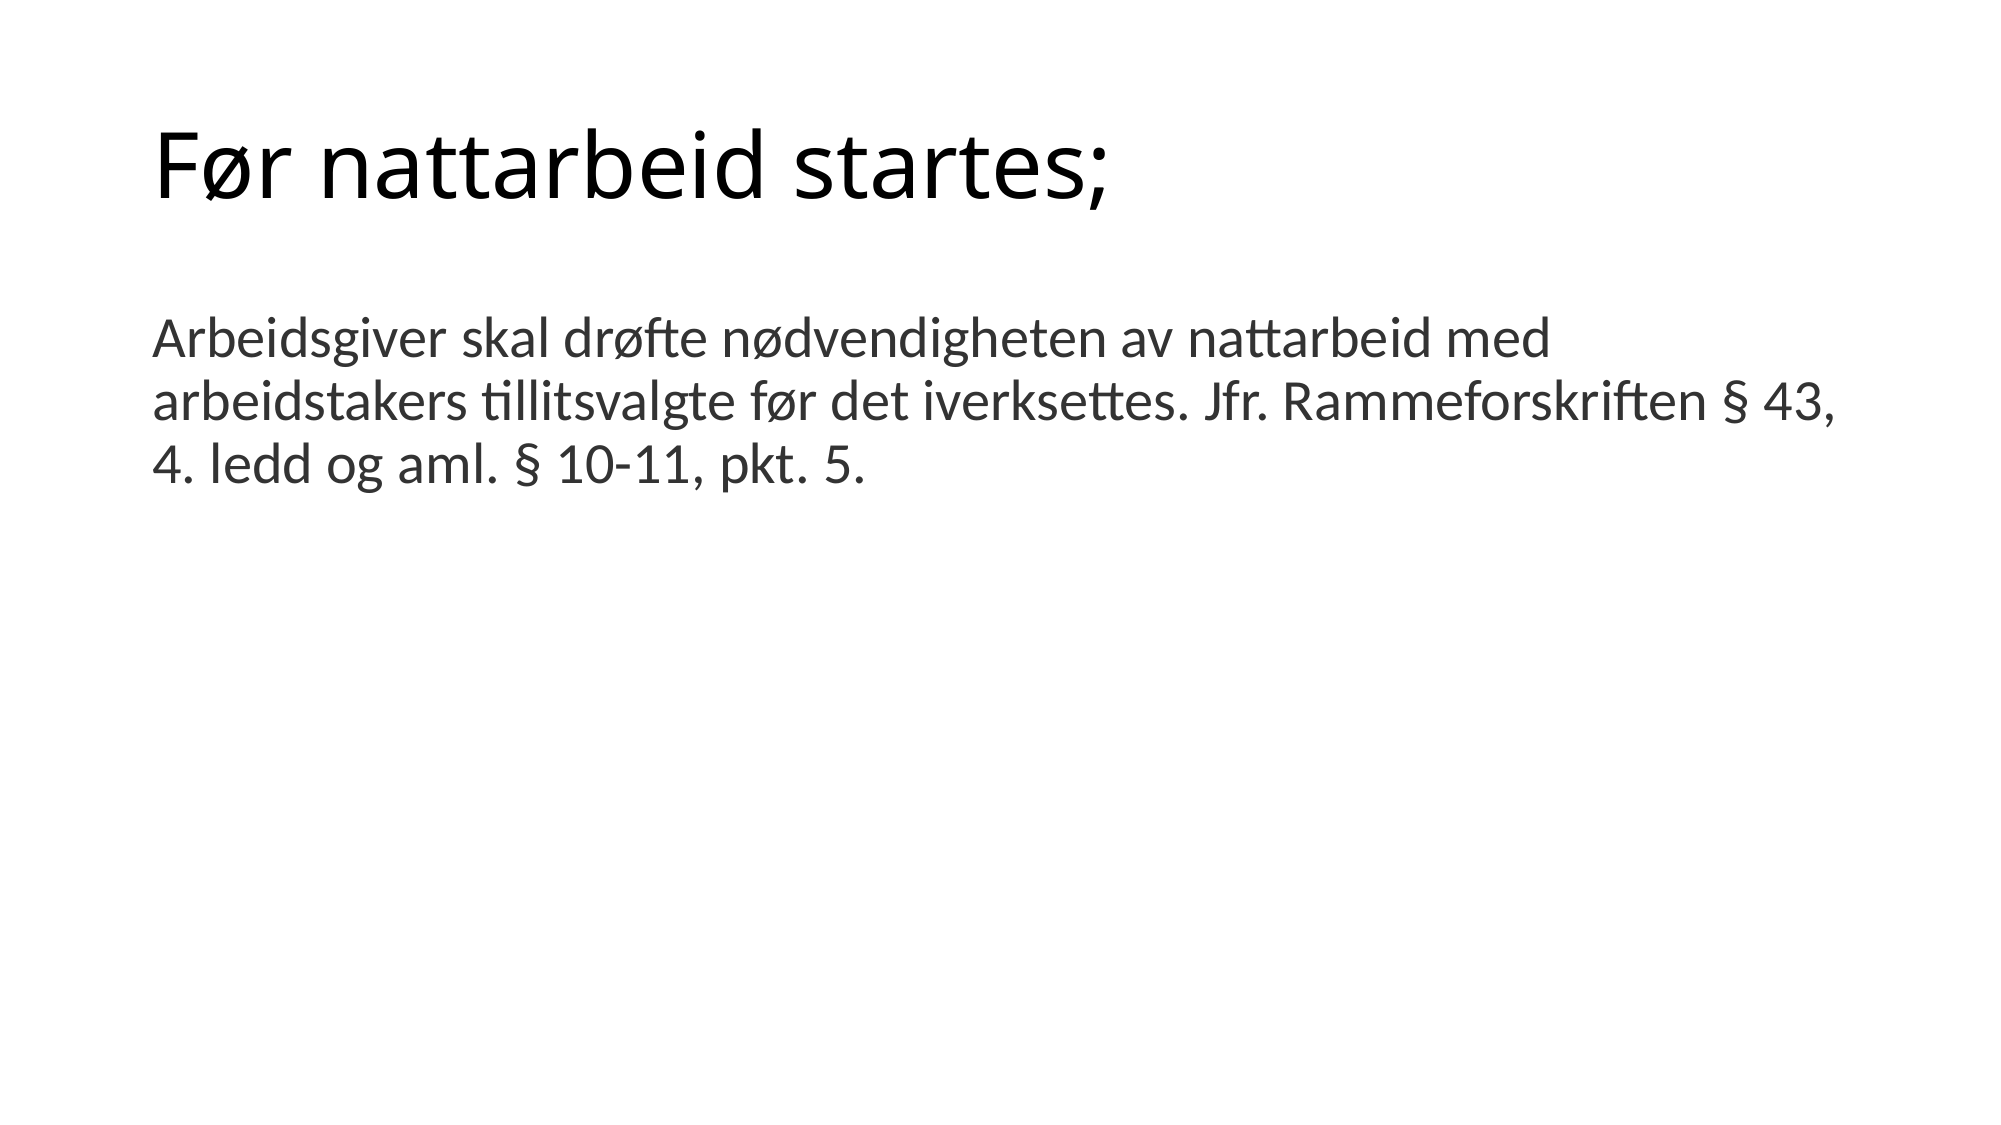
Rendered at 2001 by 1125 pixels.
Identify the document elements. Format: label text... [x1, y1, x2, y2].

title Før nattarbeid startes; [137, 59, 1863, 278]
list Arbeidsgiver skal drøfte nødvendigheten av nattarbeid med arbeidstakers tillitsvalgte før det iverksettes. Jfr. Rammeforskriften § 43, 4. ledd og aml. § 10-11, pkt. 5. [137, 299, 1863, 1014]
